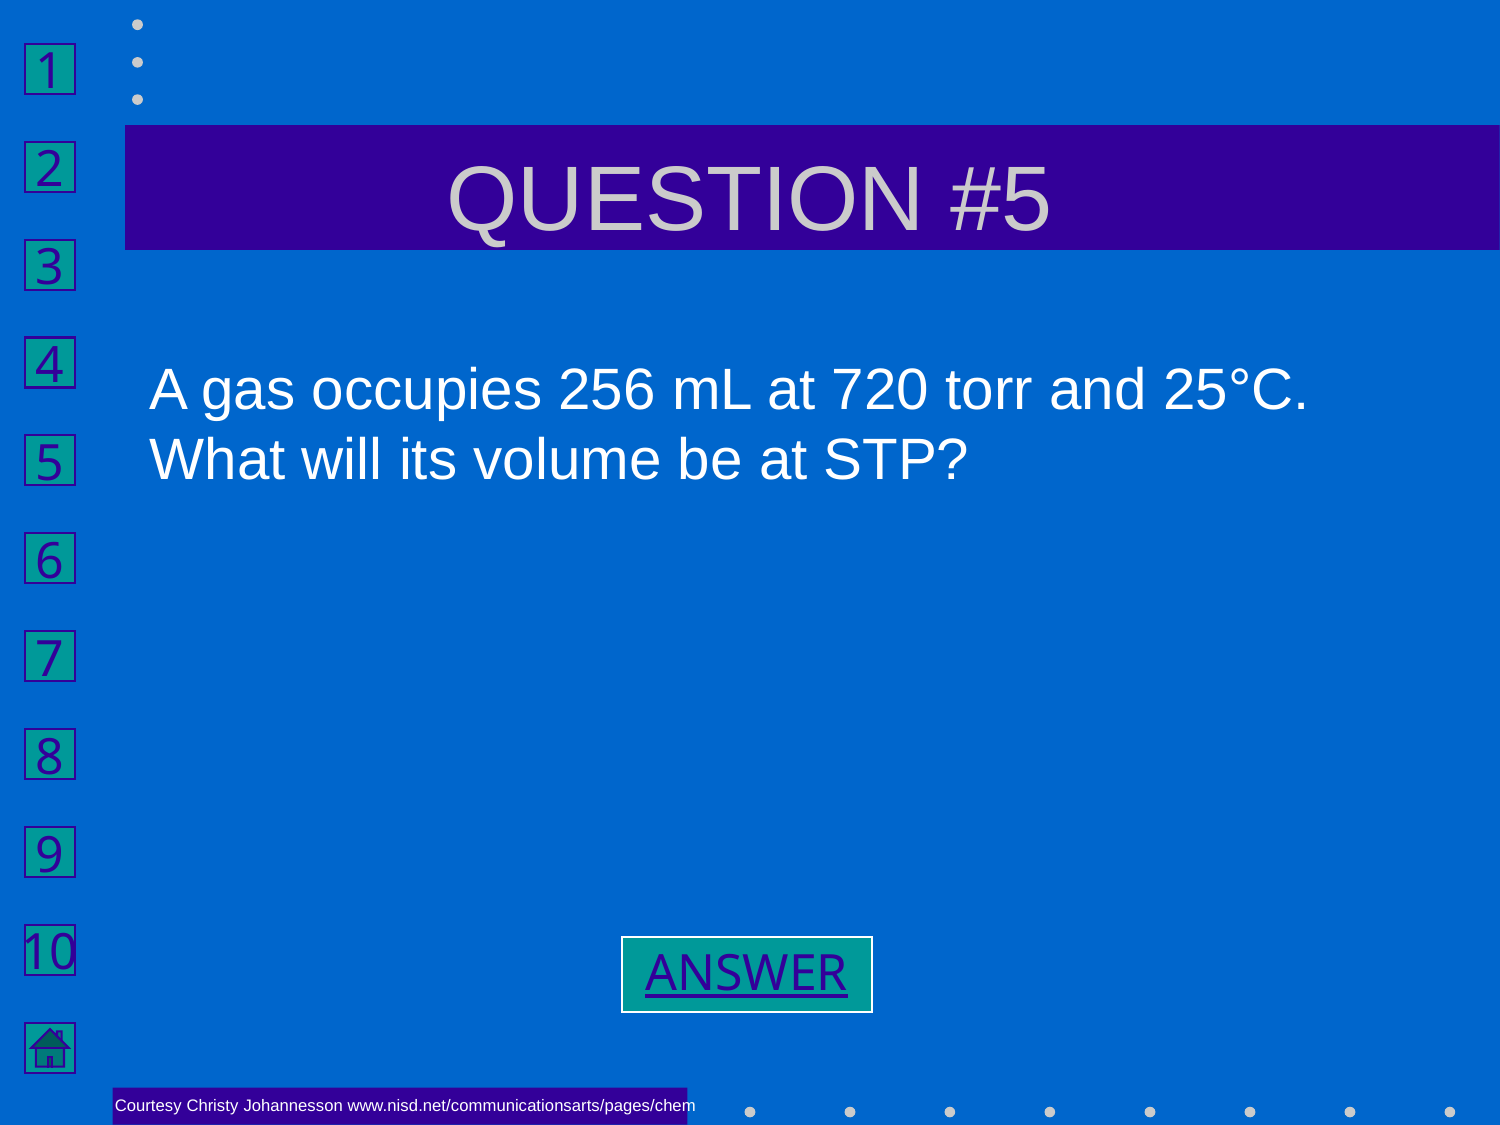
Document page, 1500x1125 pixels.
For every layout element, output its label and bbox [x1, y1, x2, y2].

text_box [100, 1087, 712, 1125]
title [112, 99, 1388, 288]
text_box [621, 937, 872, 1013]
text_box [134, 343, 1359, 499]
